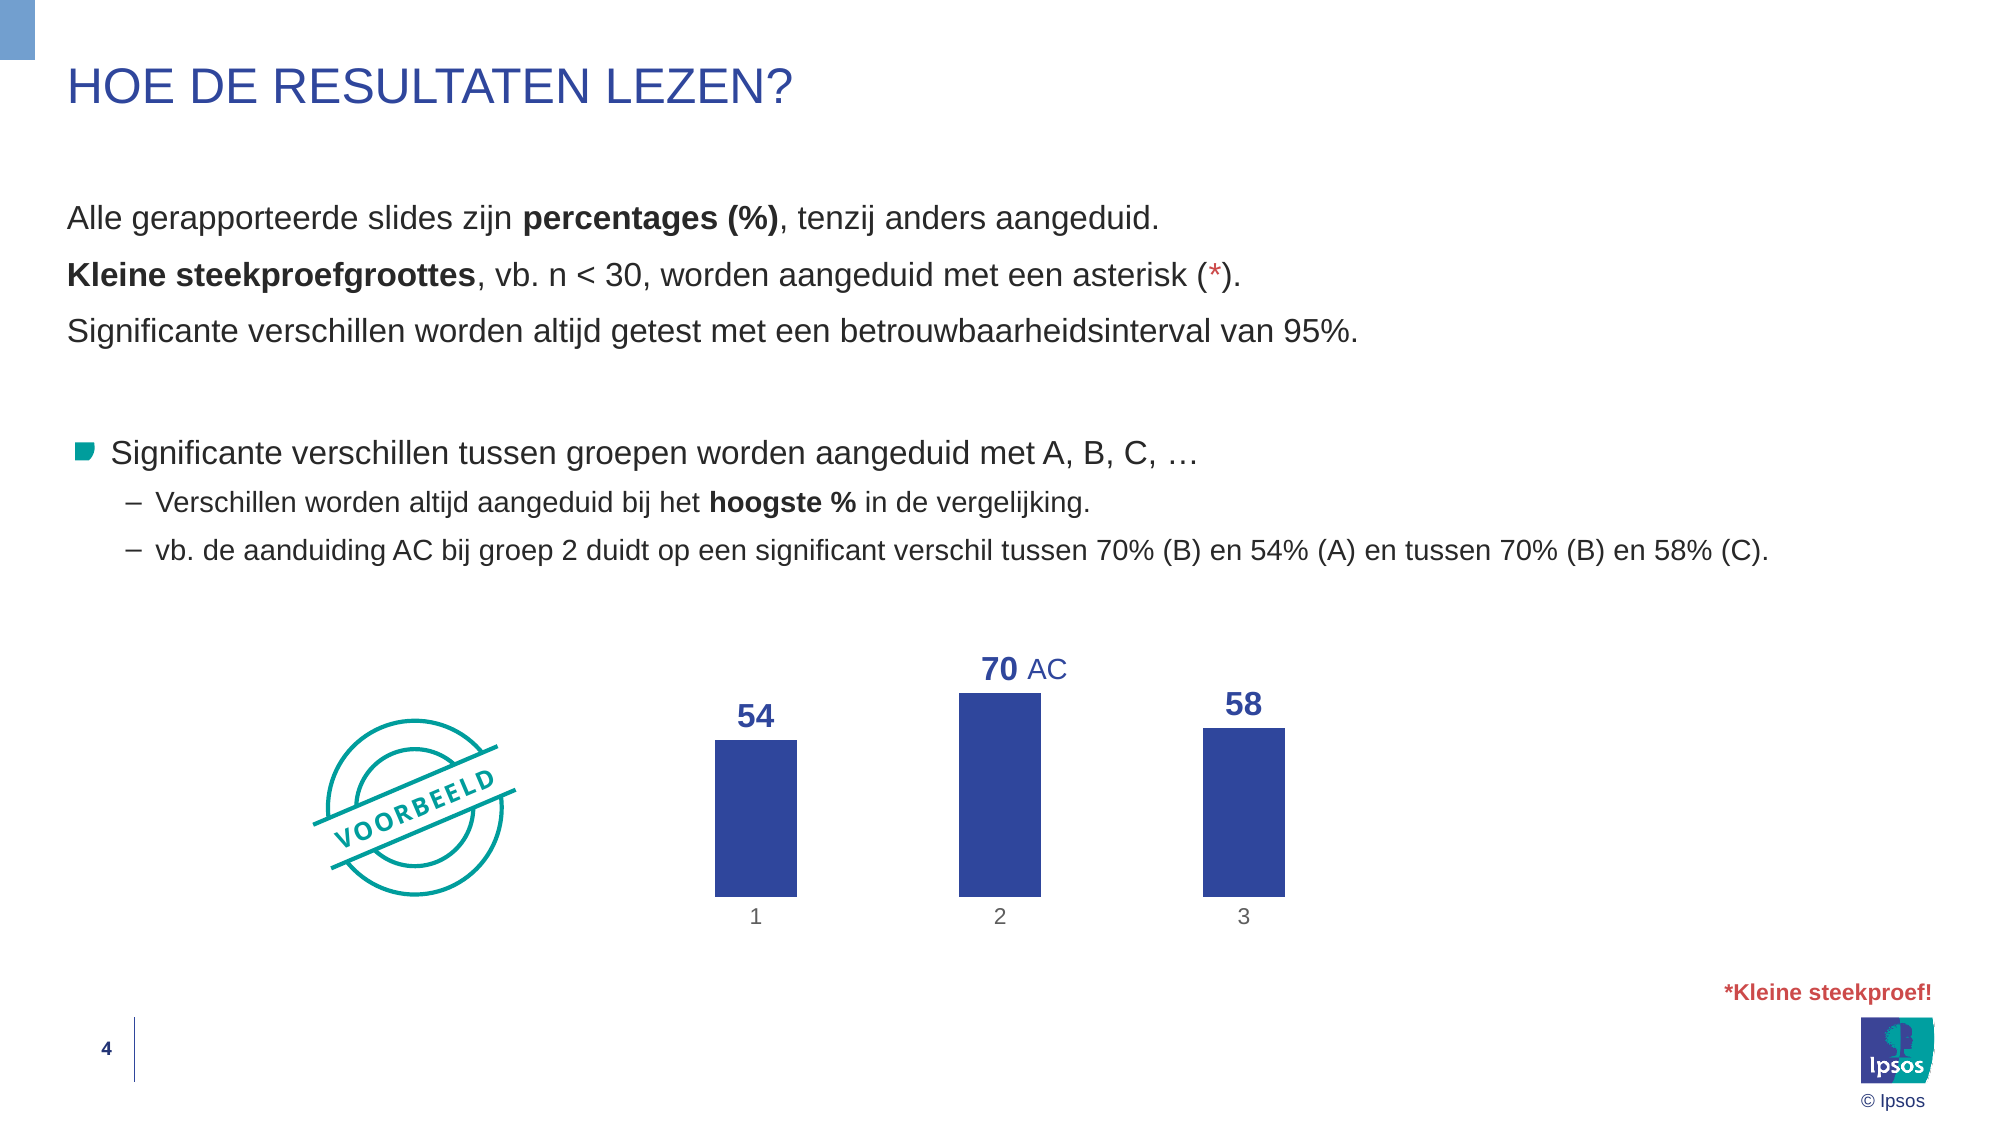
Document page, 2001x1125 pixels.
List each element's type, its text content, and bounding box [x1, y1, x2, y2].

picture [1860, 1016, 1935, 1084]
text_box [310, 720, 520, 895]
slide_number 4 [66, 1017, 135, 1083]
chart [633, 576, 1367, 1006]
title Hoe de resultaten lezen? [66, 60, 1933, 124]
list Alle gerapporteerde slides zijn percentages (%), tenzij anders aangeduid. Kleine steekproefgroottes, vb. n < 30, worden aangeduid met een asterisk (*). Significante verschillen worden altijd getest met een betrouwbaarheidsinterval van 95%. Significante verschillen tussen groepen worden aangeduid met A, B, C, … Verschillen worden altijd aangeduid bij het hoogste % in de vergelijking. vb. de aanduiding AC bij groep 2 duidt op een significant verschil tussen 70% (B) en 54% (A) en tussen 70% (B) en 58% (C). [66, 196, 1933, 970]
text_box *Kleine steekproef! [1723, 977, 1933, 1006]
